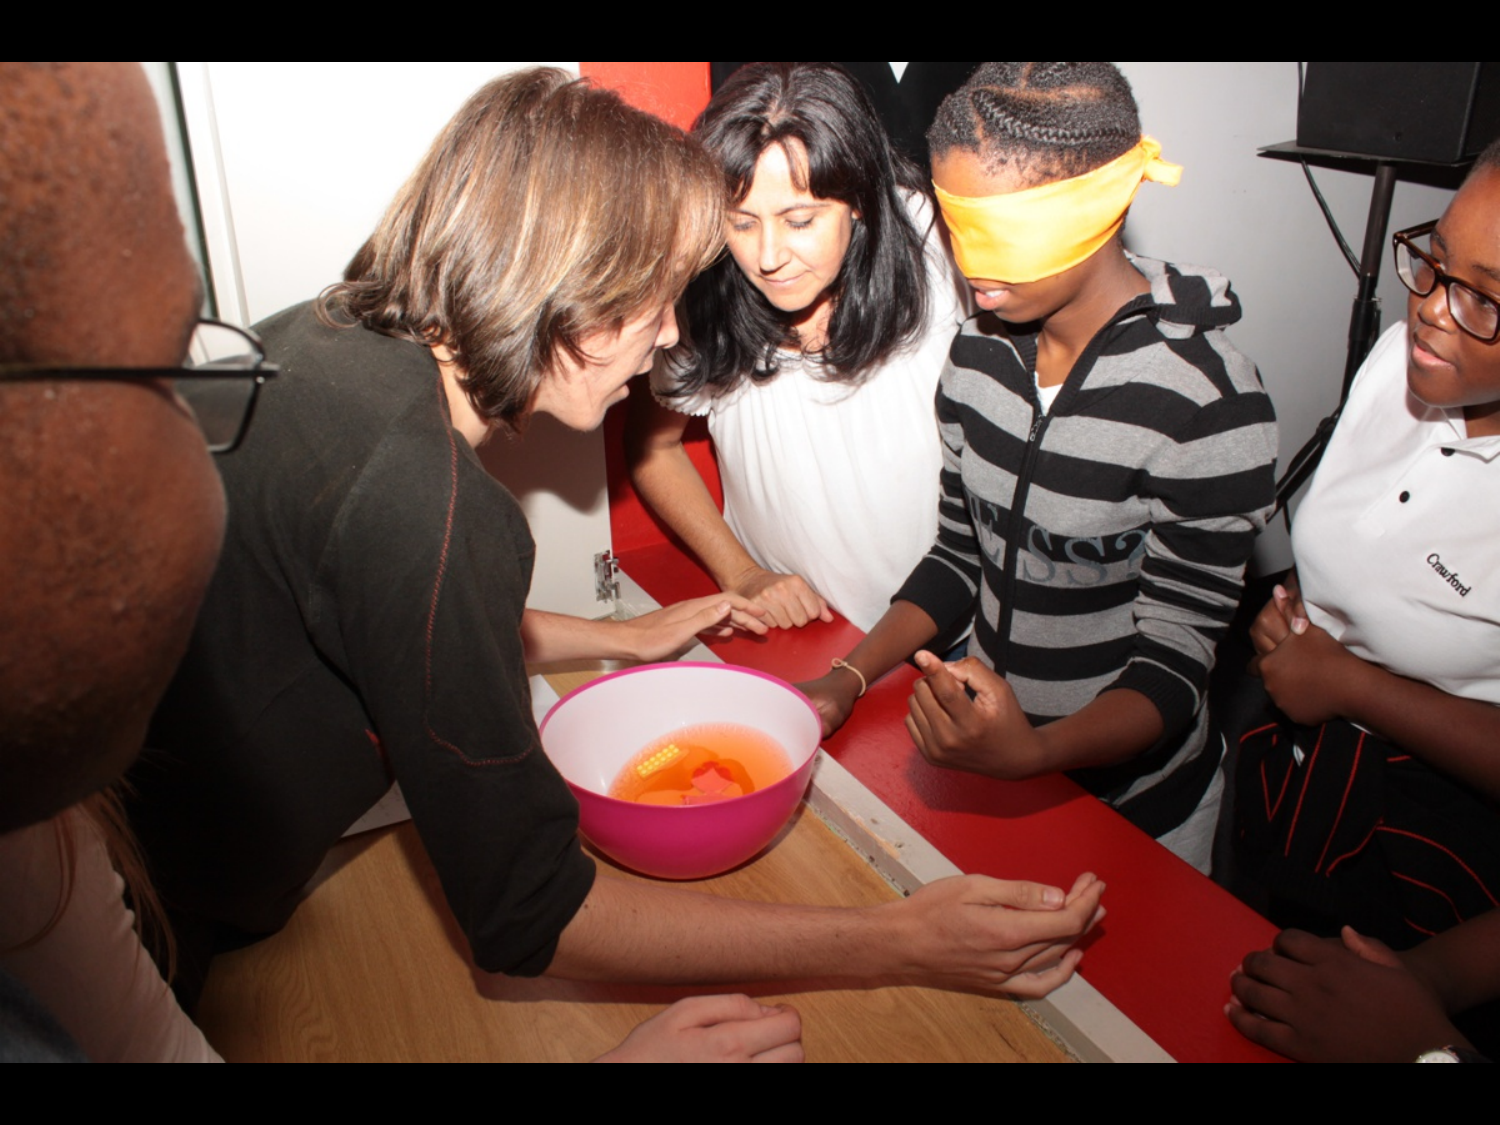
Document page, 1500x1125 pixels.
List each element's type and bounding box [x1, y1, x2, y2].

picture [0, 62, 1500, 1063]
